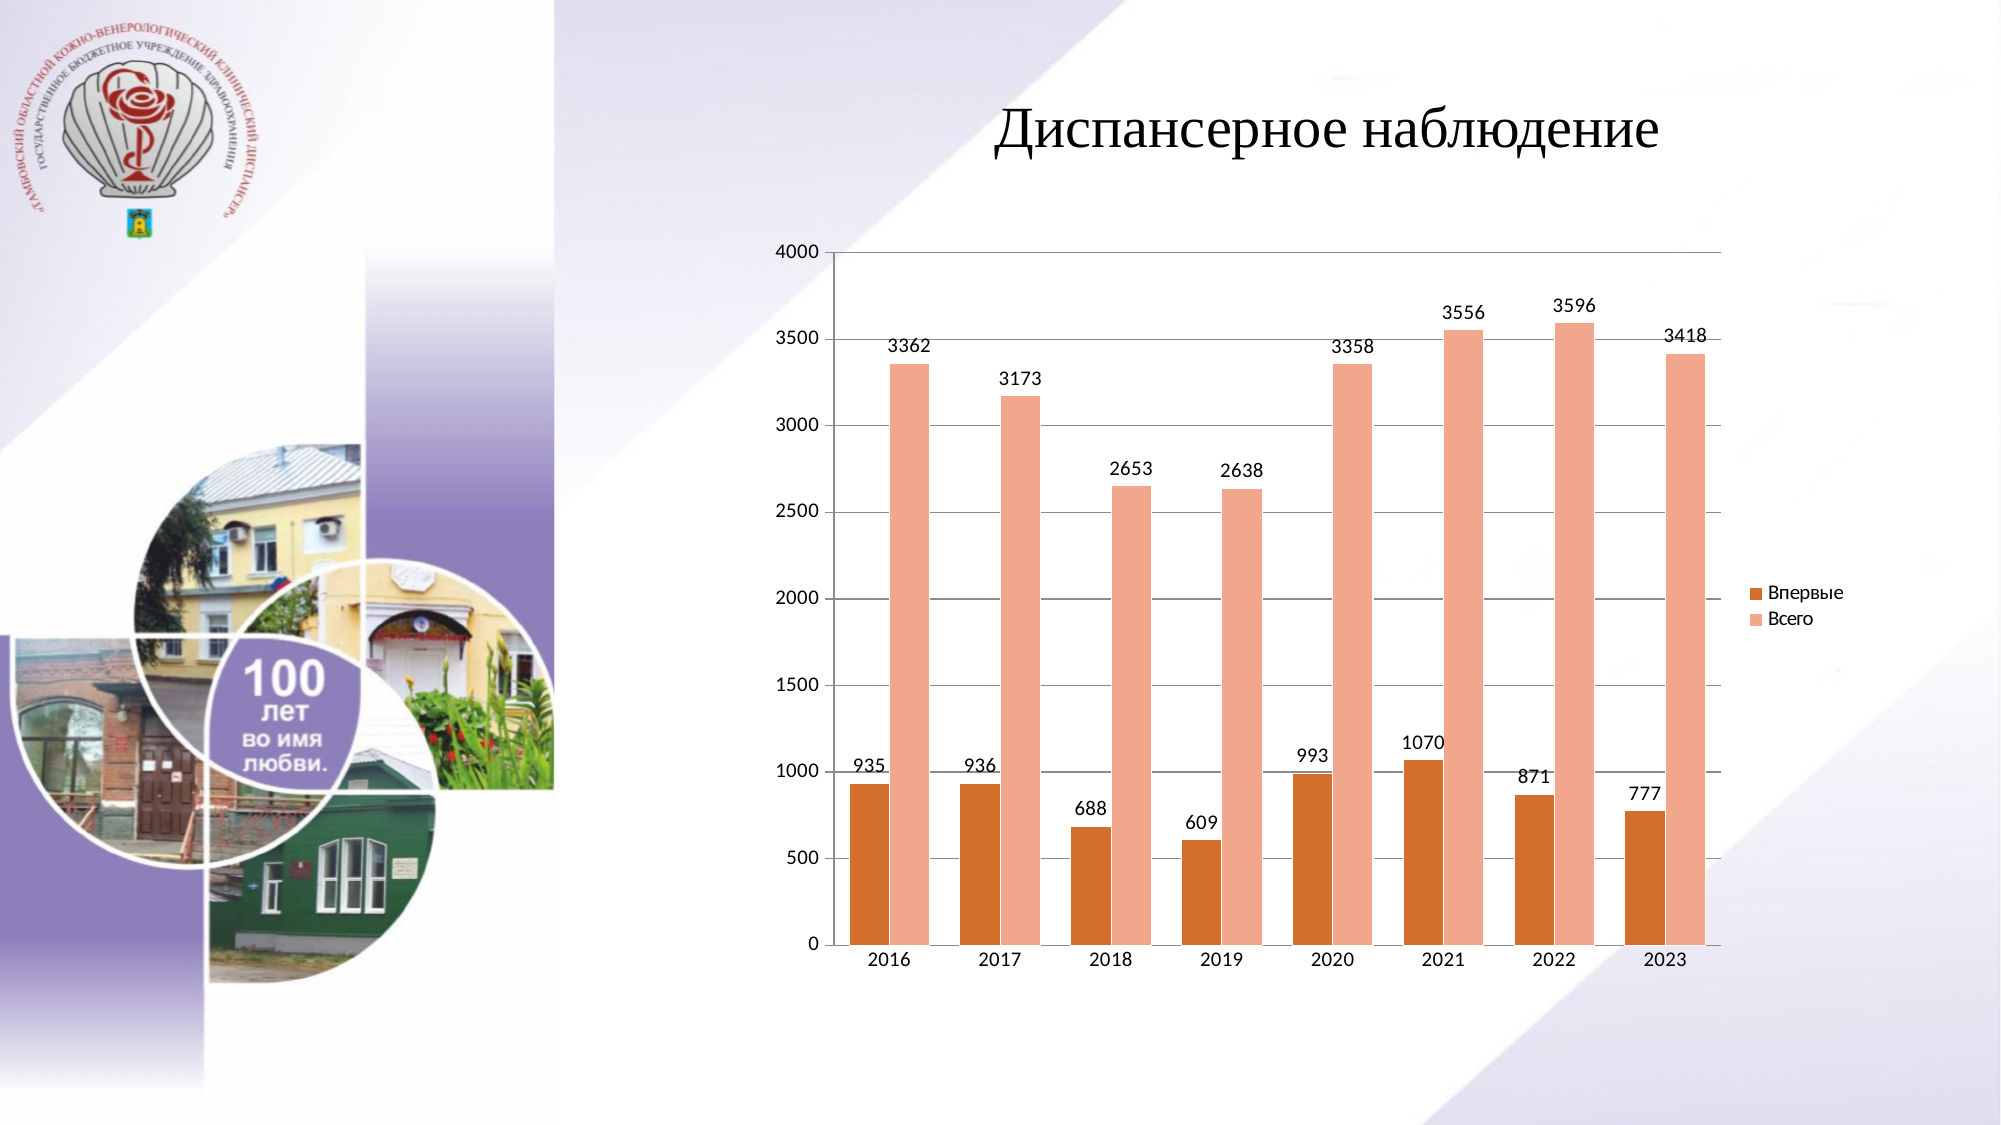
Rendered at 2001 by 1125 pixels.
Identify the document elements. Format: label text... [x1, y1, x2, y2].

chart [753, 227, 1863, 987]
title Диспансерное наблюдение [793, 59, 1863, 197]
picture [0, 0, 2001, 1125]
text_box [0, 0, 2000, 75]
